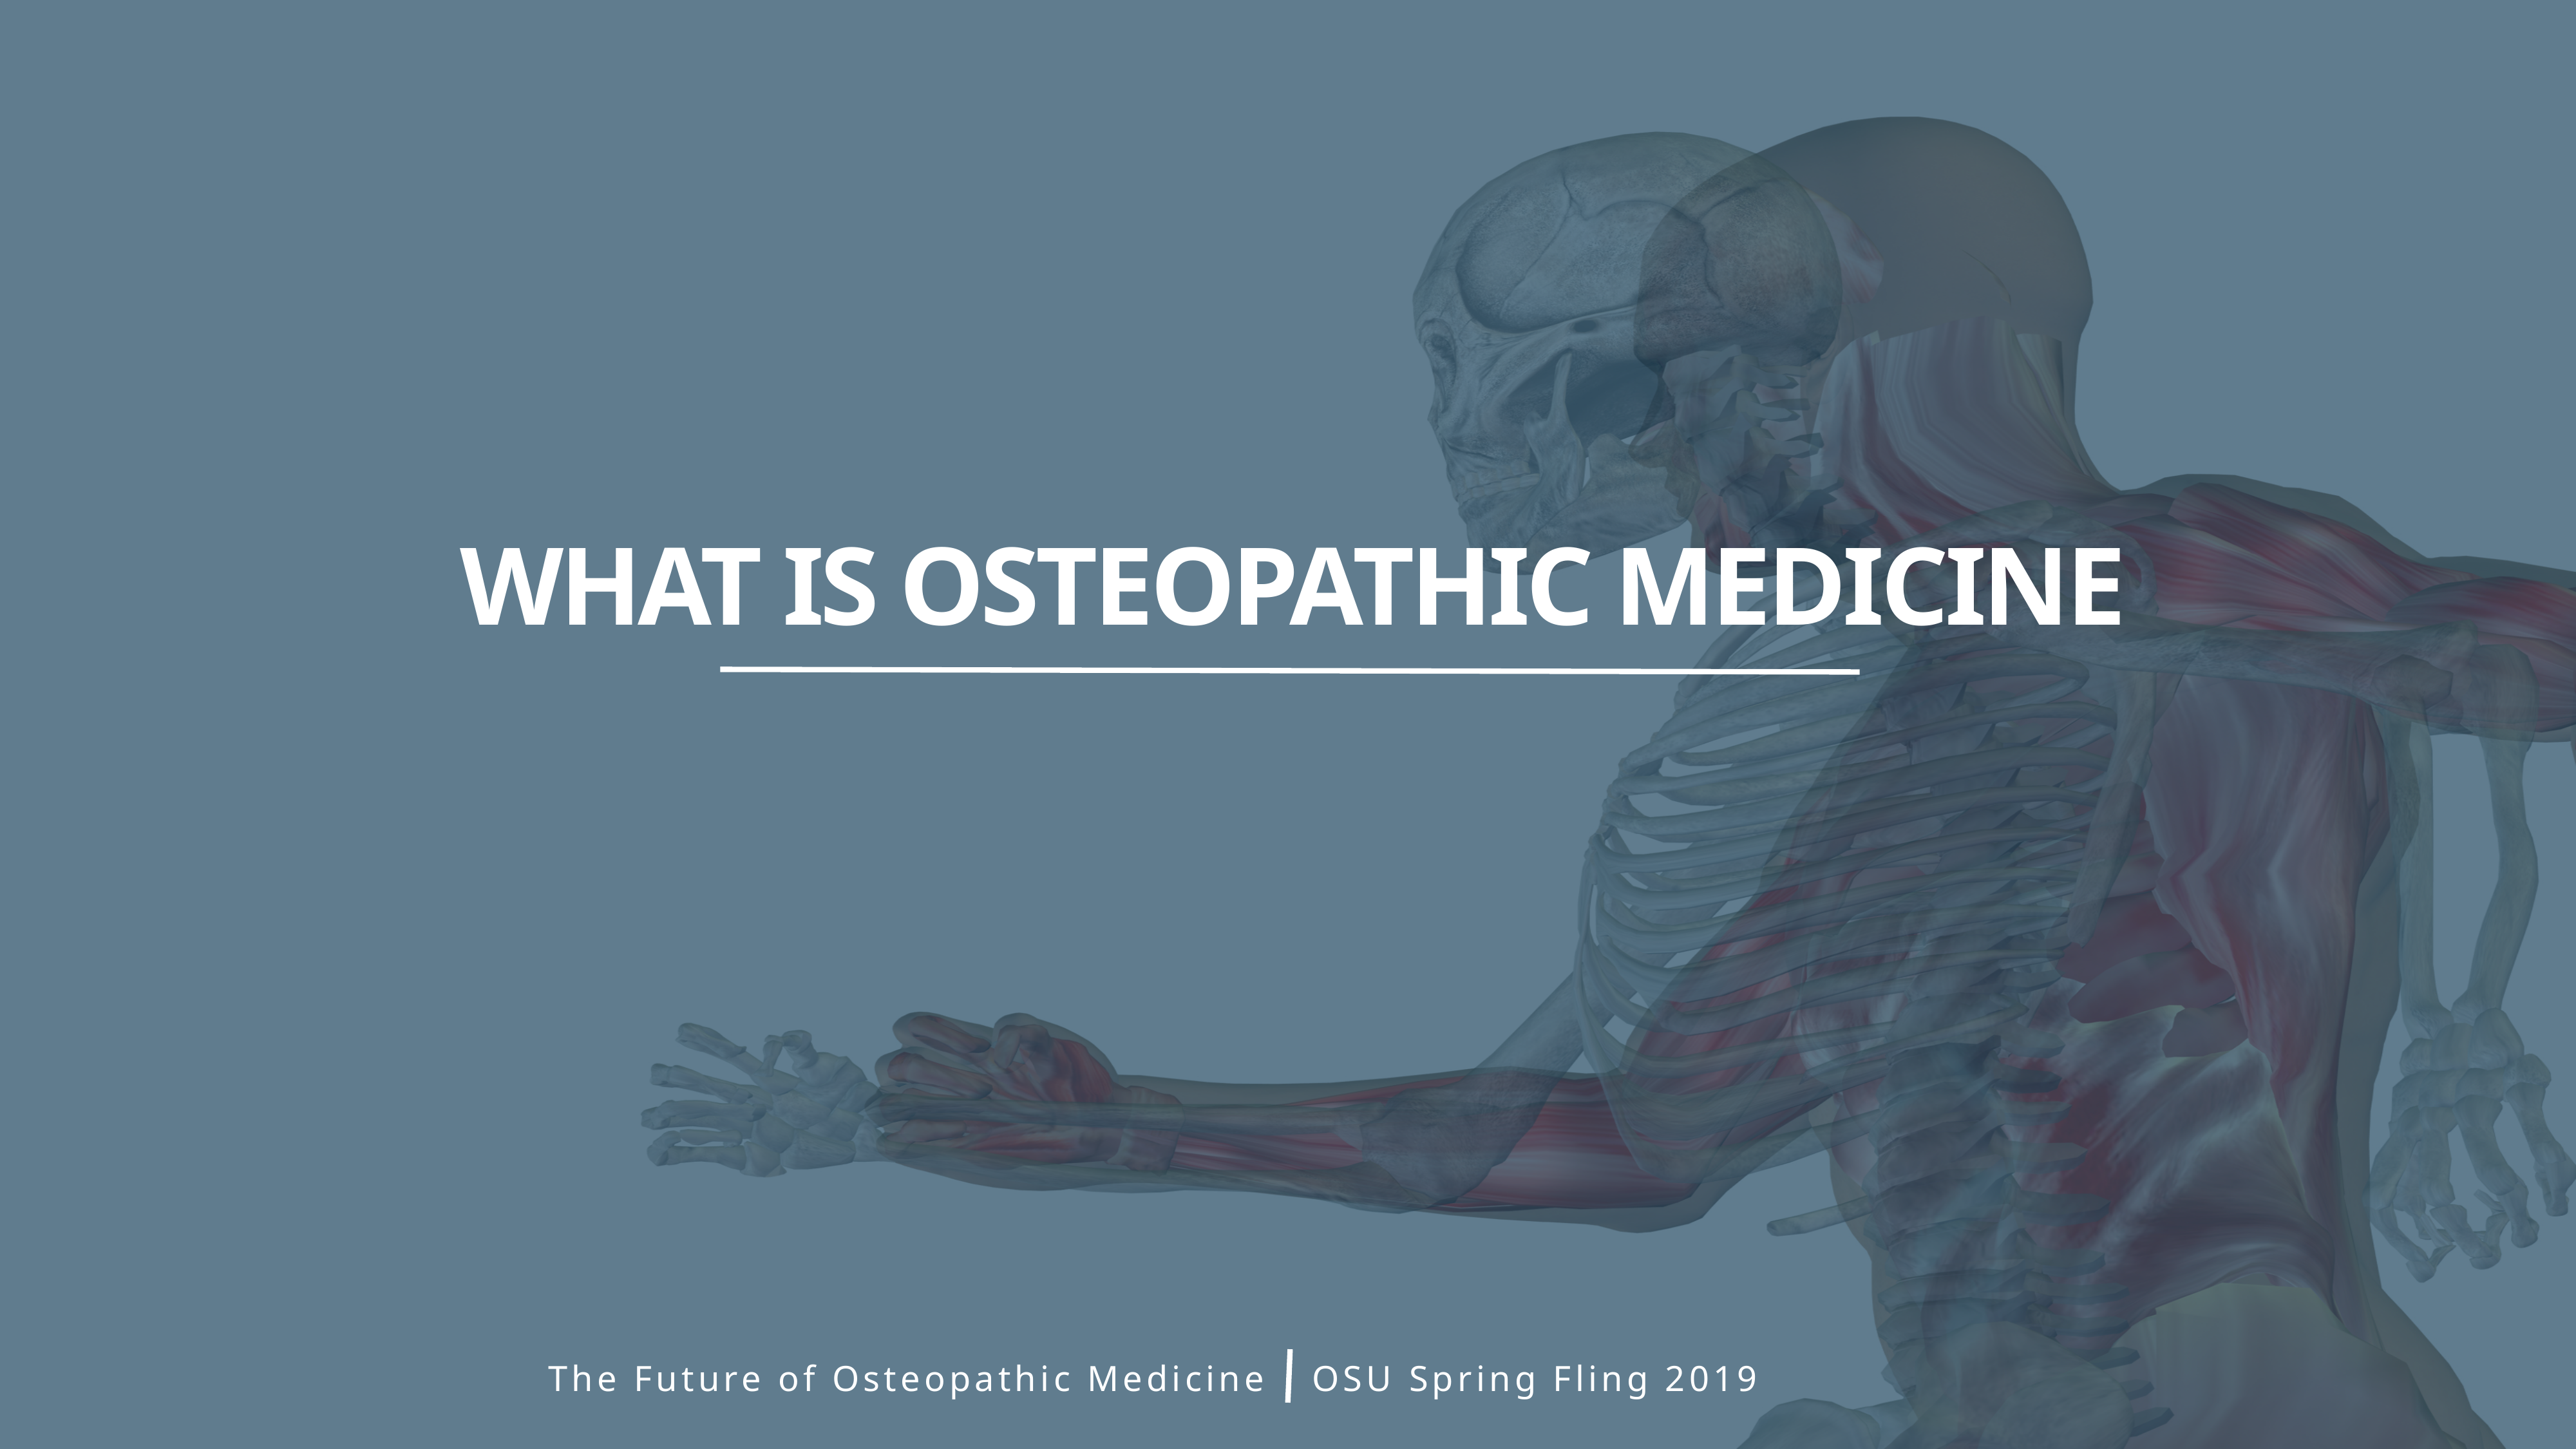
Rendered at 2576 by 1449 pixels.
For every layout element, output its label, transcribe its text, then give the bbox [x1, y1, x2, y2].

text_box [1287, 1349, 1291, 1403]
text_box [0, 0, 2576, 1449]
text_box WHAT IS OSTEOPATHIC MEDICINE [388, 513, 2199, 651]
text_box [720, 669, 1860, 672]
text_box OSU Spring Fling 2019 [1302, 1351, 1874, 1403]
text_box The Future of Osteopathic Medicine [205, 1351, 1275, 1403]
